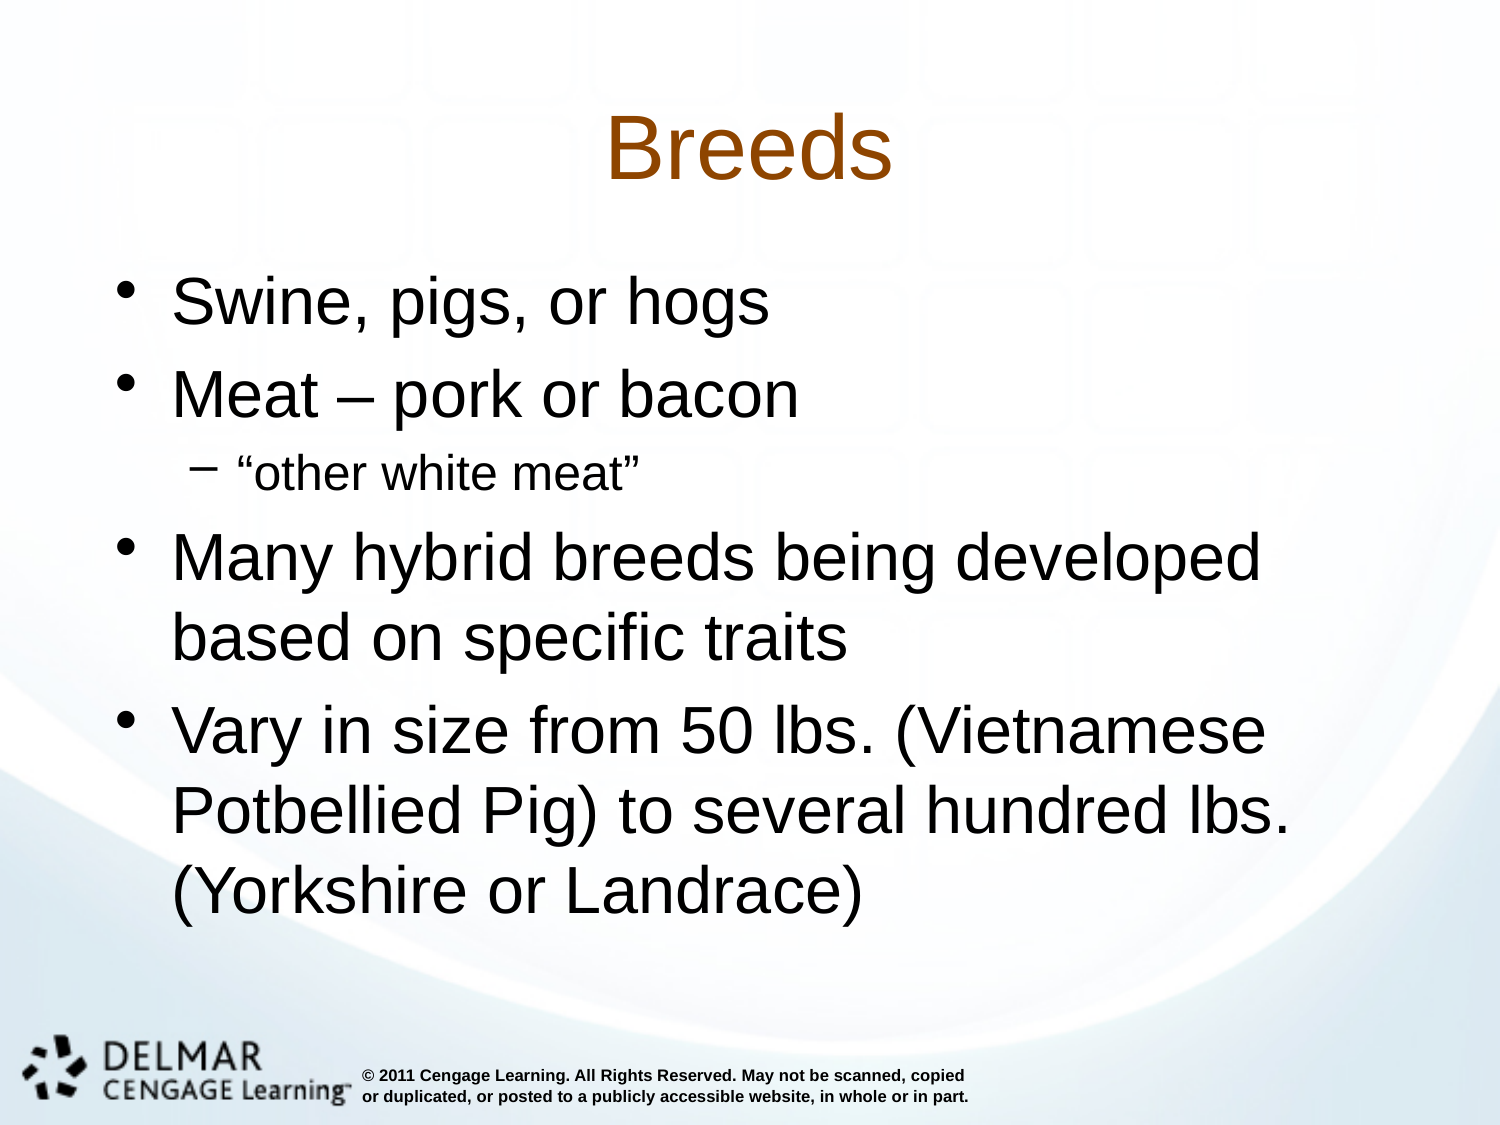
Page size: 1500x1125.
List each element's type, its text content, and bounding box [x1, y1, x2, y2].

title Breeds [99, 87, 1401, 238]
list Swine, pigs, or hogs Meat – pork or bacon “other white meat” Many hybrid breeds being developed based on specific traits Vary in size from 50 lbs. (Vietnamese Potbellied Pig) to several hundred lbs. (Yorkshire or Landrace) [99, 249, 1401, 988]
picture [0, 0, 1500, 1125]
